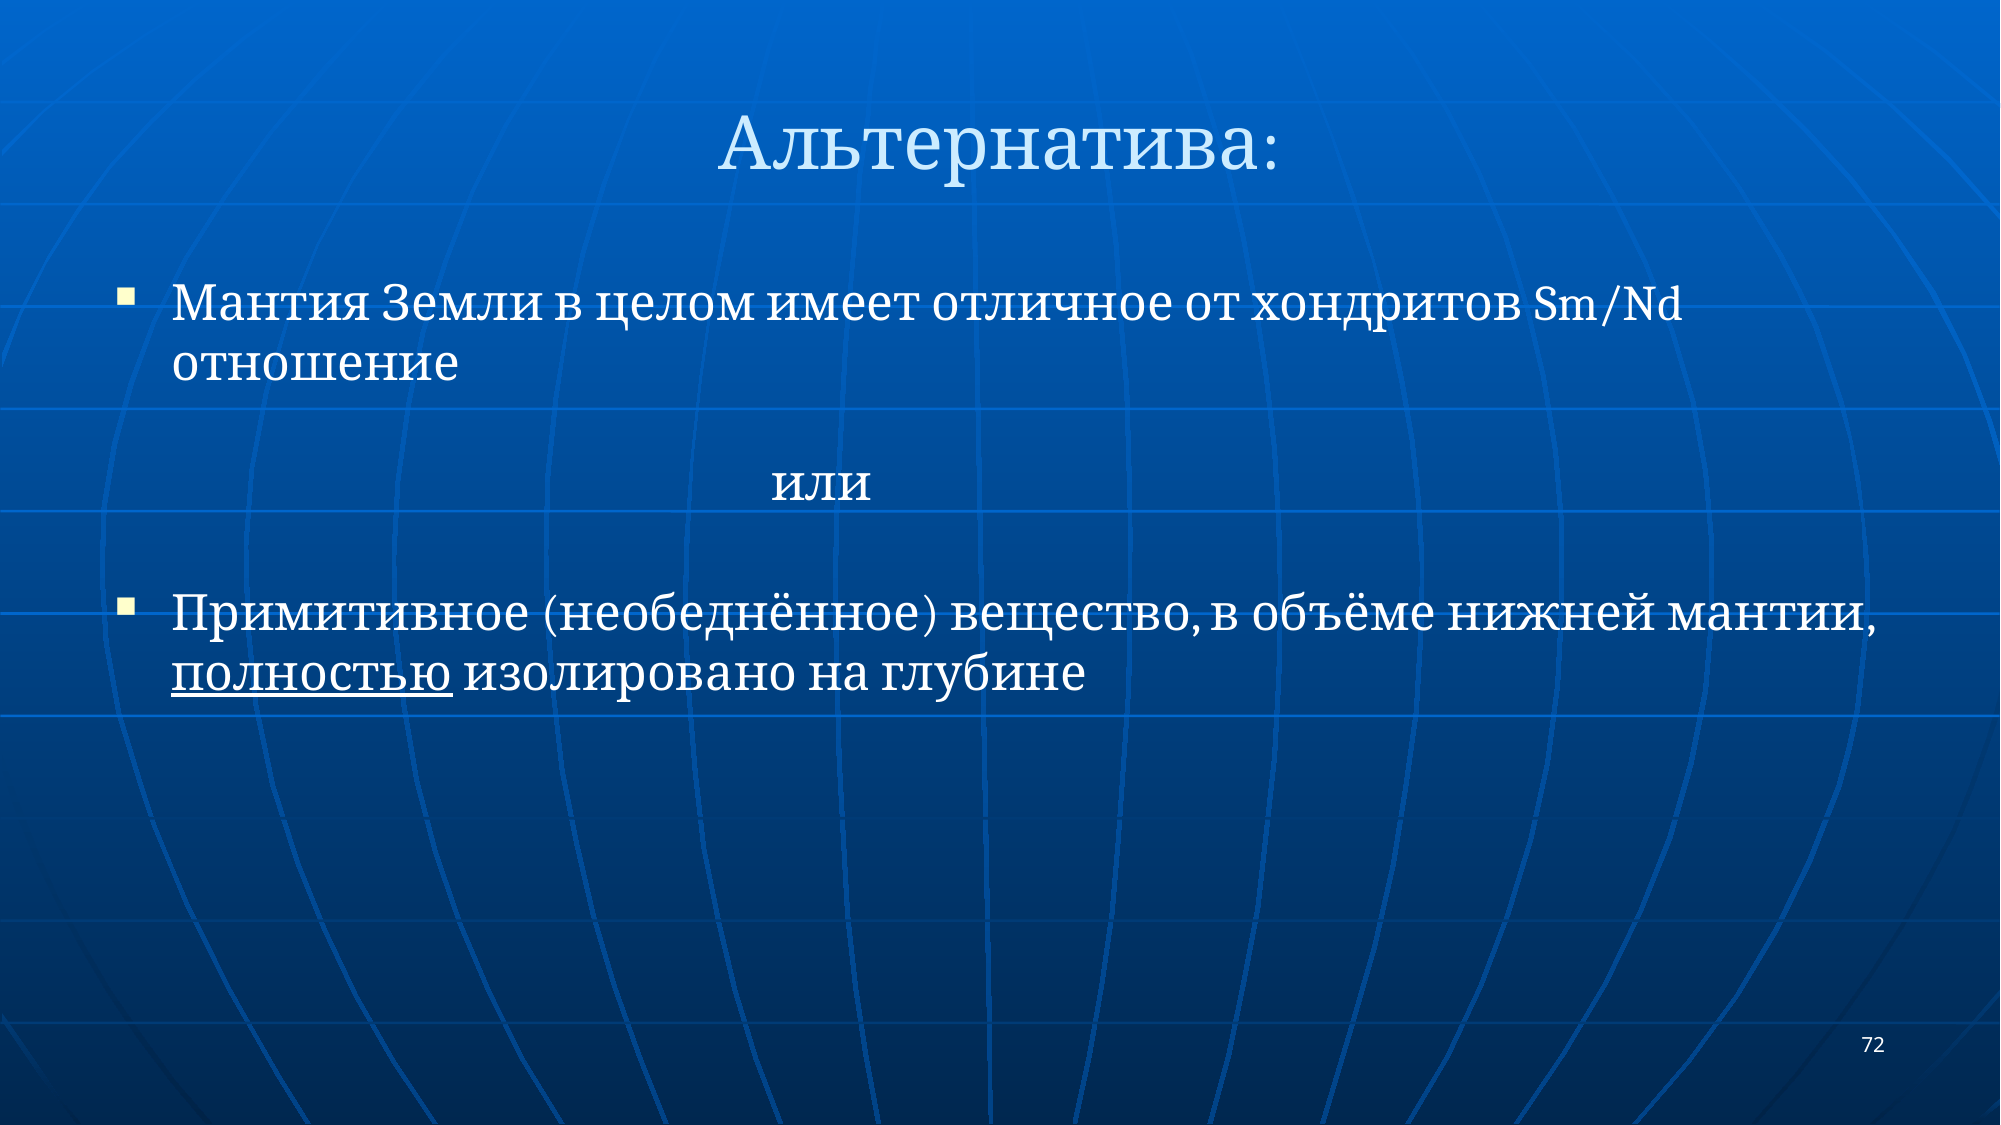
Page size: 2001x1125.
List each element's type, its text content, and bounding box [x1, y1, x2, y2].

title Альтернатива: [99, 45, 1901, 233]
list Мантия Земли в целом имеет отличное от хондритов Sm/Nd отношение или Примитивное (необеднённое) вещество, в объёме нижней мантии, полностью изолировано на глубине [99, 262, 1901, 1006]
slide_number 72 [1433, 1023, 1901, 1100]
